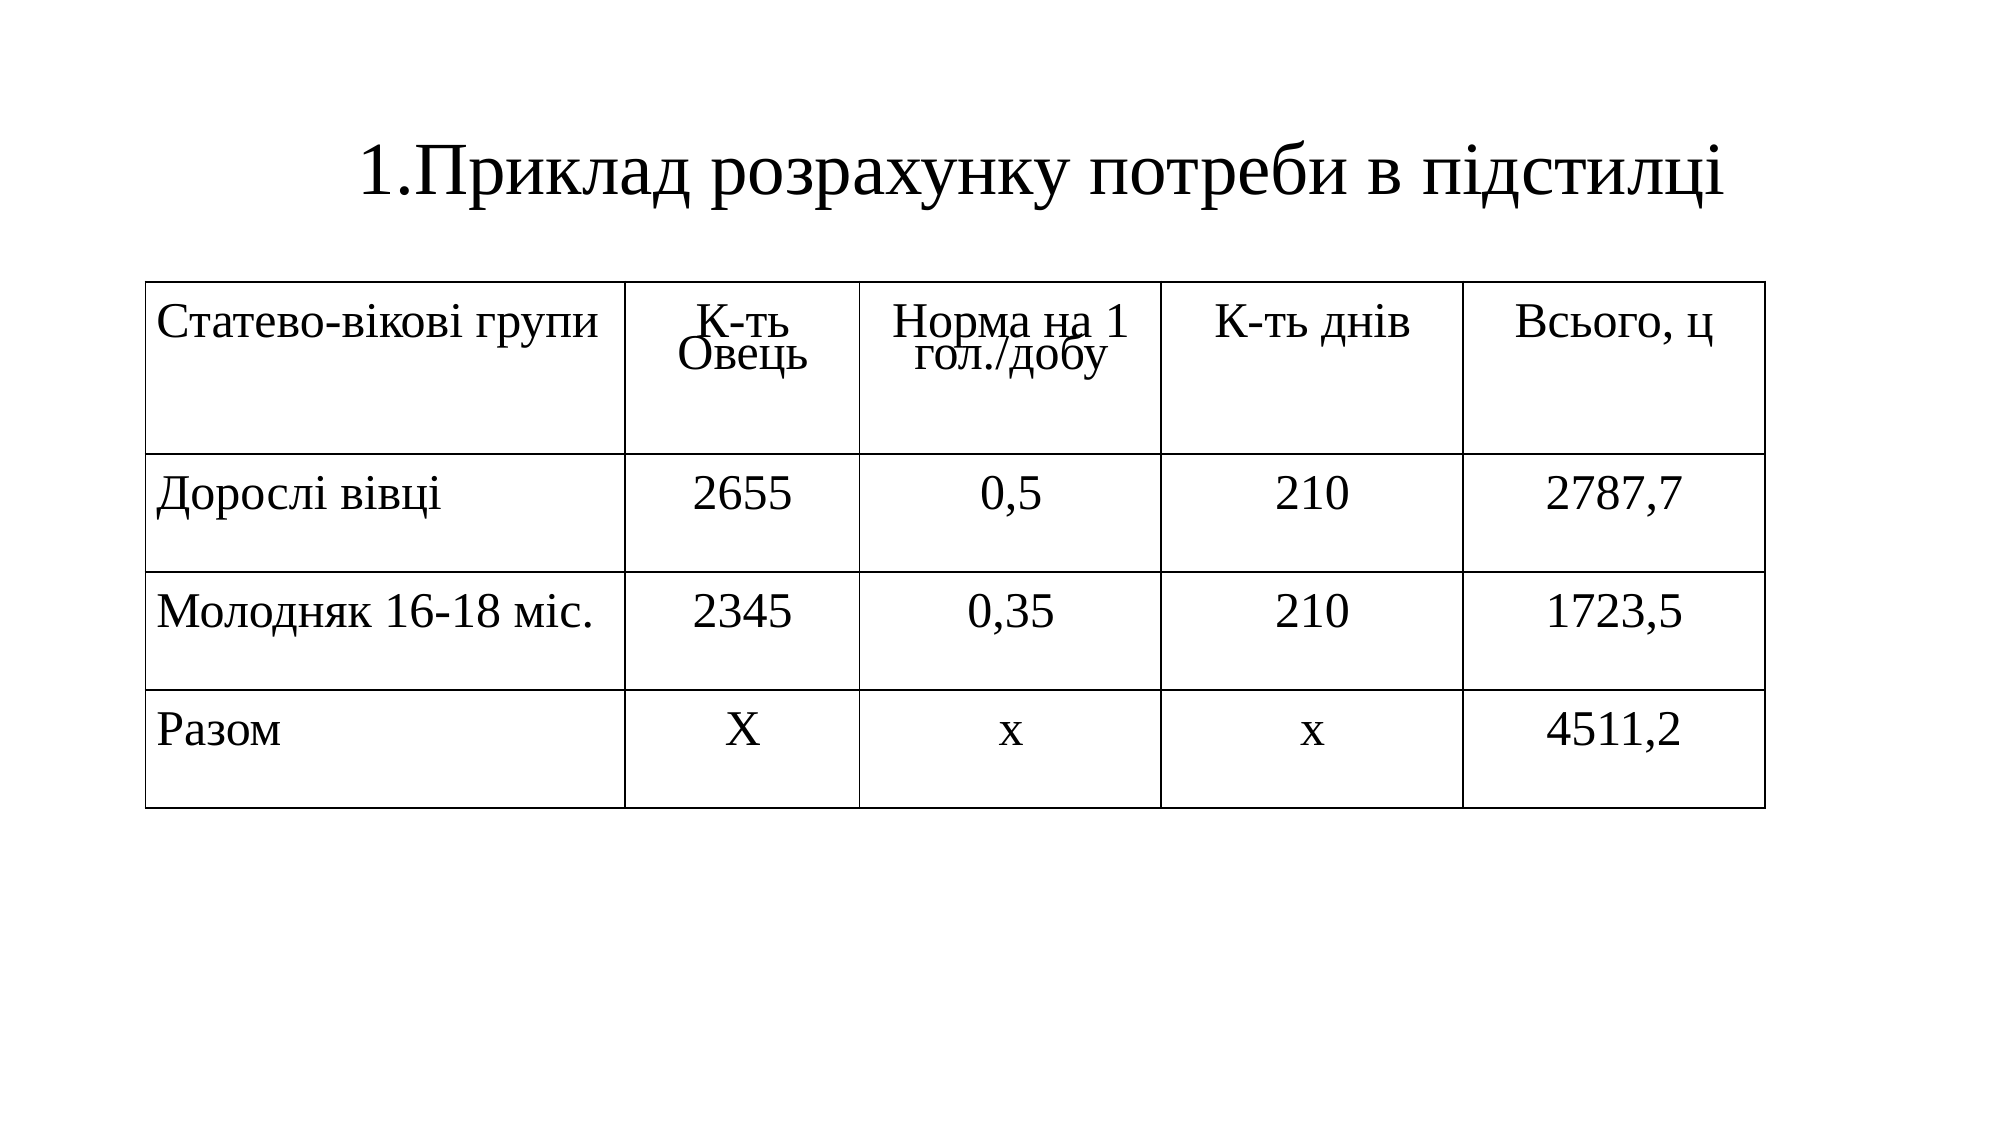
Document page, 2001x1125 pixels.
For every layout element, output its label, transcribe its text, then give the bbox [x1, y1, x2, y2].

table_cell 2787,7 [1464, 455, 1764, 571]
table_cell Х [626, 691, 859, 807]
text_box Приклад розрахунку потреби в підстилці [267, 112, 1785, 217]
table_header К-ть Овець [626, 283, 859, 453]
table_cell 0,5 [860, 455, 1160, 571]
table_header К-ть днів [1162, 283, 1462, 453]
table_cell 1723,5 [1464, 573, 1764, 689]
table_cell 210 [1162, 573, 1462, 689]
table_cell 2655 [626, 455, 859, 571]
table_header Всього, ц [1464, 283, 1764, 453]
table_cell 210 [1162, 455, 1462, 571]
table_cell 2345 [626, 573, 859, 689]
table_header Норма на 1 гол./добу [860, 283, 1160, 453]
table_cell Молодняк 16-18 міс. [146, 573, 624, 689]
table_cell х [860, 691, 1160, 807]
table_cell 0,35 [860, 573, 1160, 689]
table_cell Разом [146, 691, 624, 807]
table_header Статево-вікові групи [146, 283, 624, 453]
table_cell Дорослі вівці [146, 455, 624, 571]
table_cell х [1162, 691, 1462, 807]
table_cell 4511,2 [1464, 691, 1764, 807]
